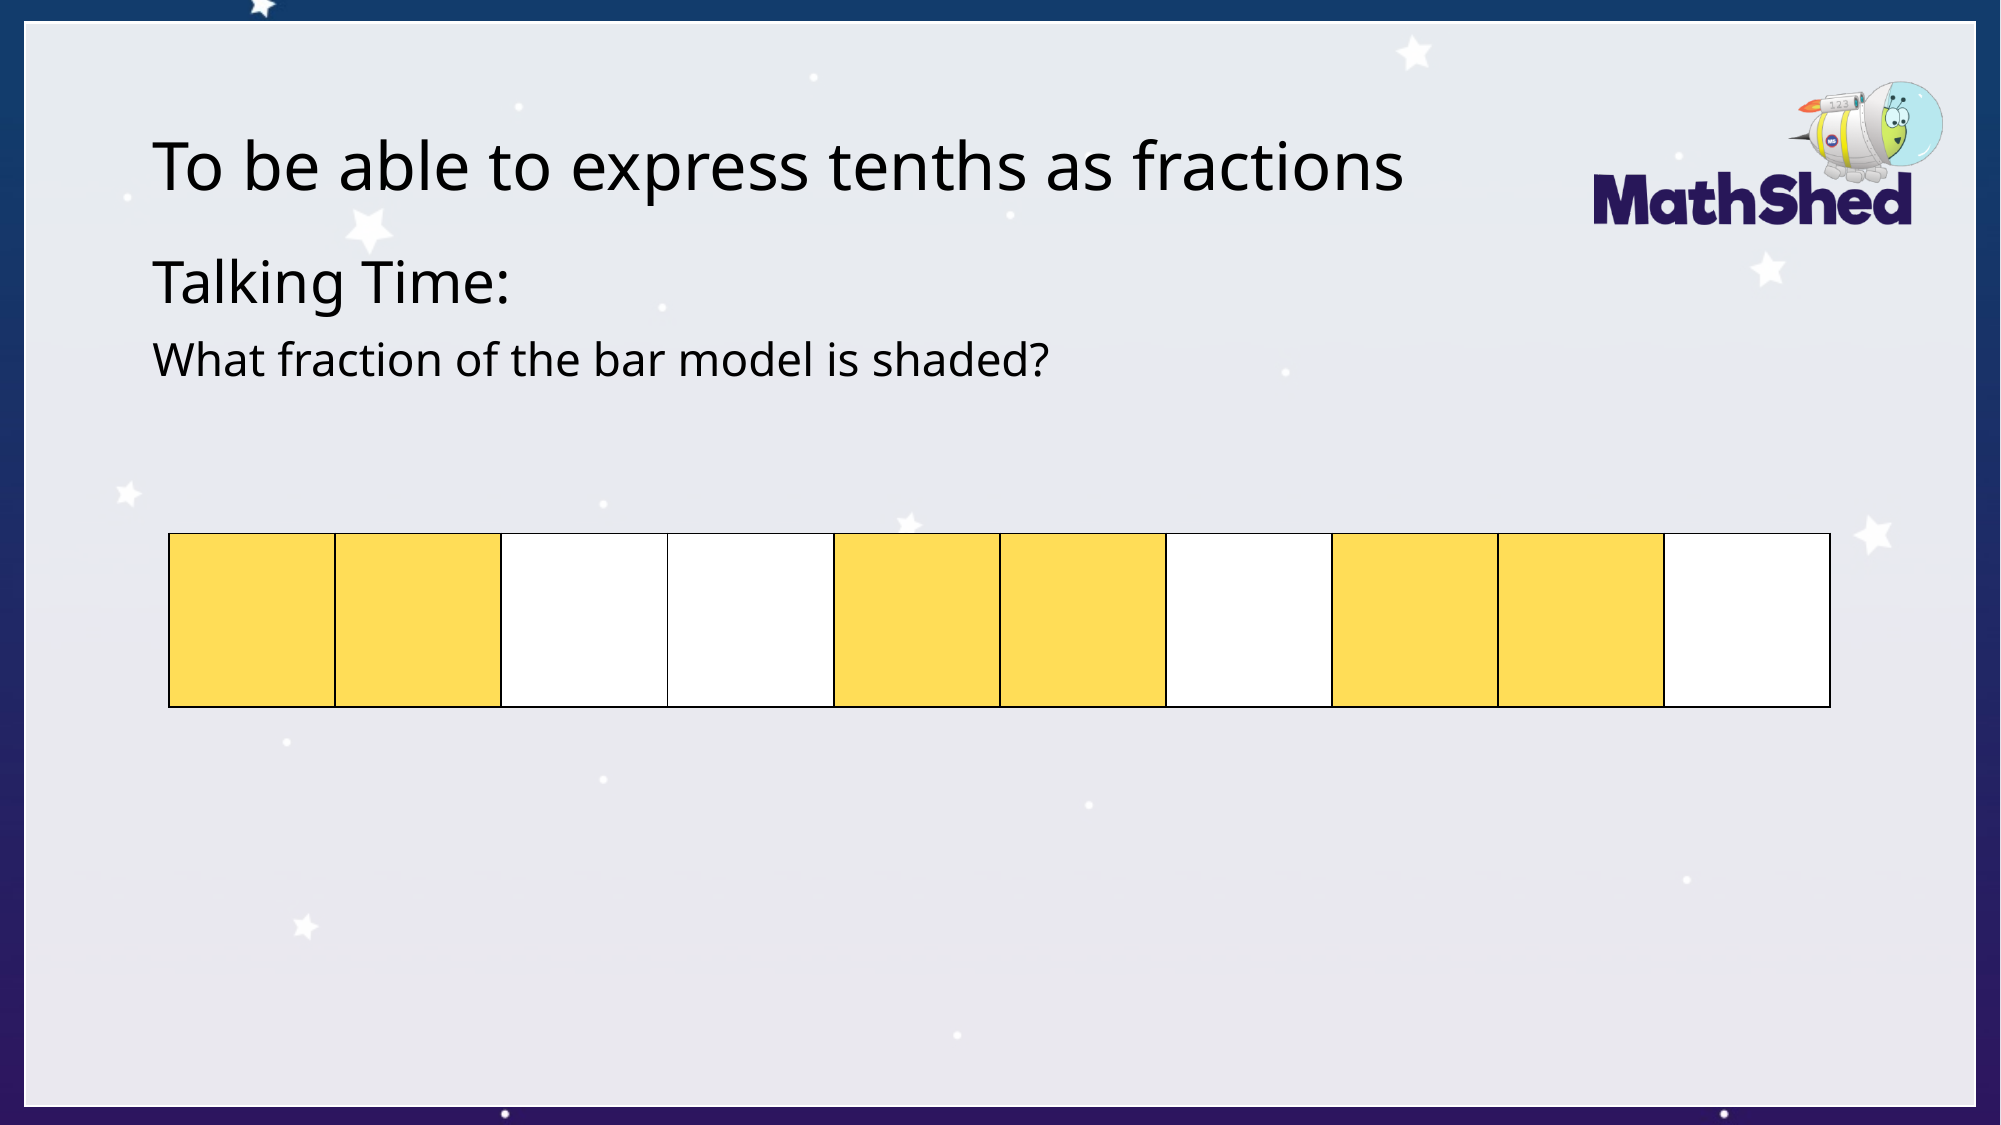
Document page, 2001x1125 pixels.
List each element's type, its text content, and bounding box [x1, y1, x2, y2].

table_header [835, 534, 999, 706]
table_header [170, 534, 334, 706]
title To be able to express tenths as fractions [137, 59, 1578, 245]
table_header [1167, 534, 1331, 706]
table_header [1001, 534, 1165, 706]
table_header [668, 534, 833, 706]
table_header [1499, 534, 1663, 706]
picture [0, 0, 2001, 1125]
list Talking Time: What fraction of the bar model is shaded? [137, 245, 1893, 960]
table_header [336, 534, 500, 706]
table_header [1333, 534, 1497, 706]
table_header [502, 534, 667, 706]
table_header [1665, 534, 1829, 706]
